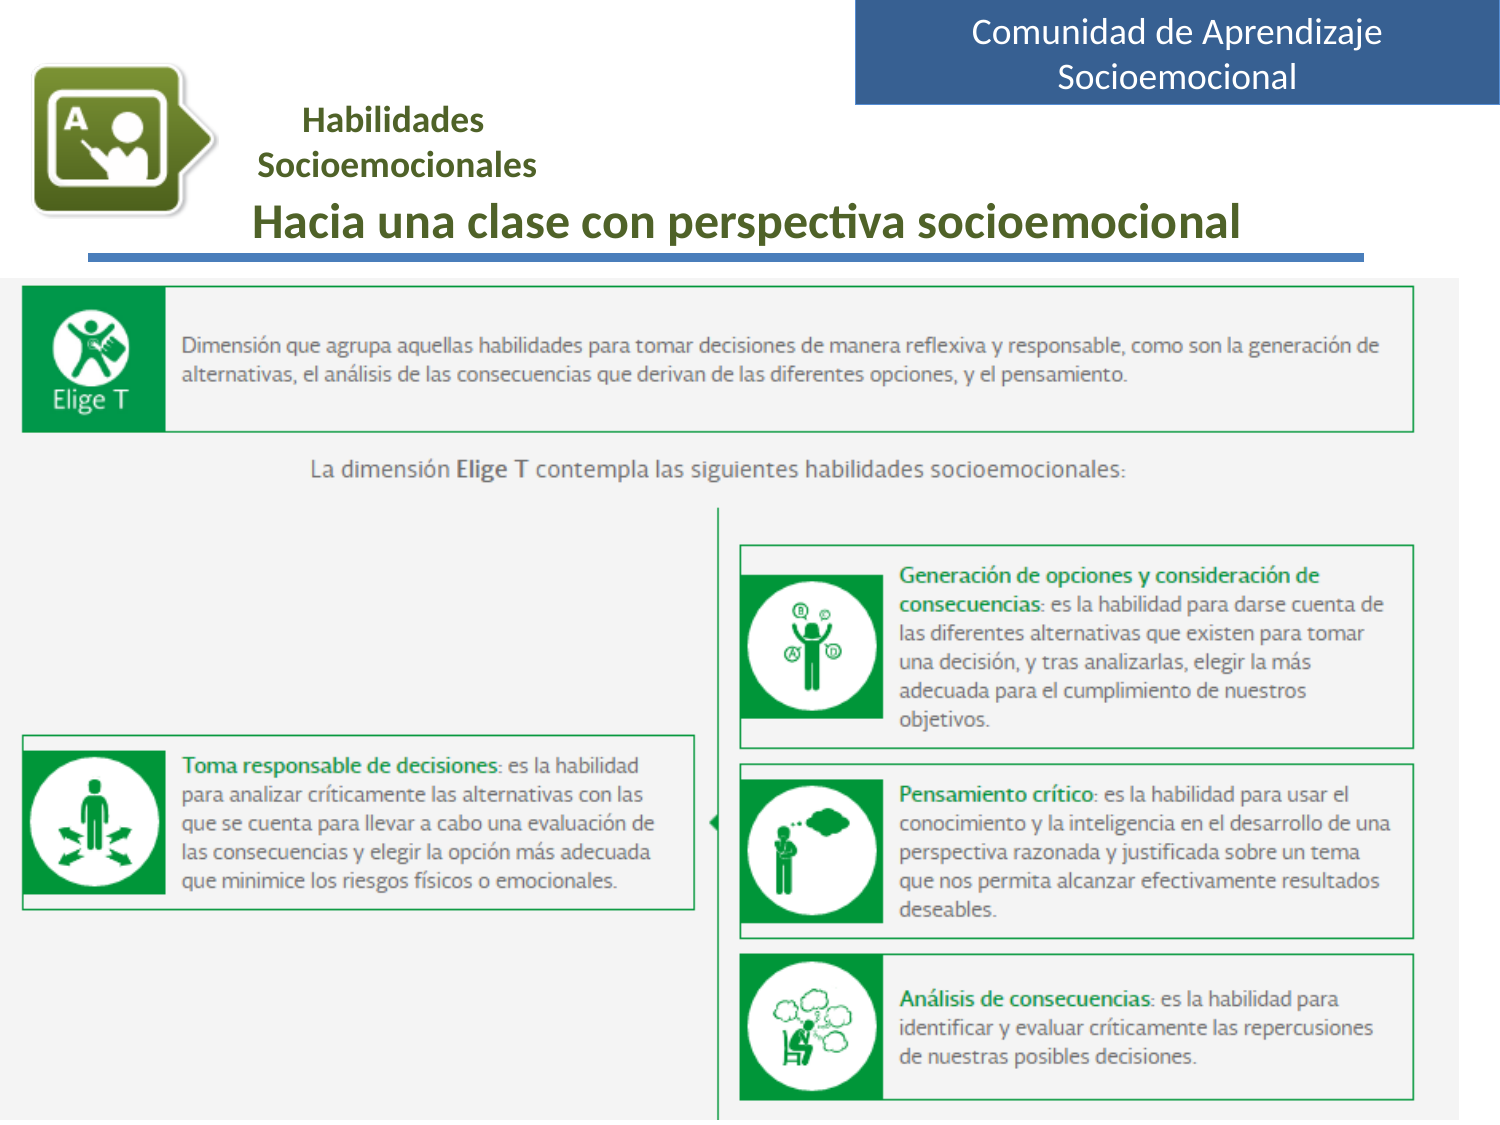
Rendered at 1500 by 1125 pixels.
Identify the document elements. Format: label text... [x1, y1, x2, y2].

picture [0, 278, 1459, 1120]
text_box Hacia una clase con perspectiva socioemocional [237, 180, 1324, 256]
text_box Comunidad de Aprendizaje Socioemocional [855, 0, 1500, 105]
text_box Habilidades Socioemocionales [242, 87, 553, 180]
picture [30, 62, 219, 219]
